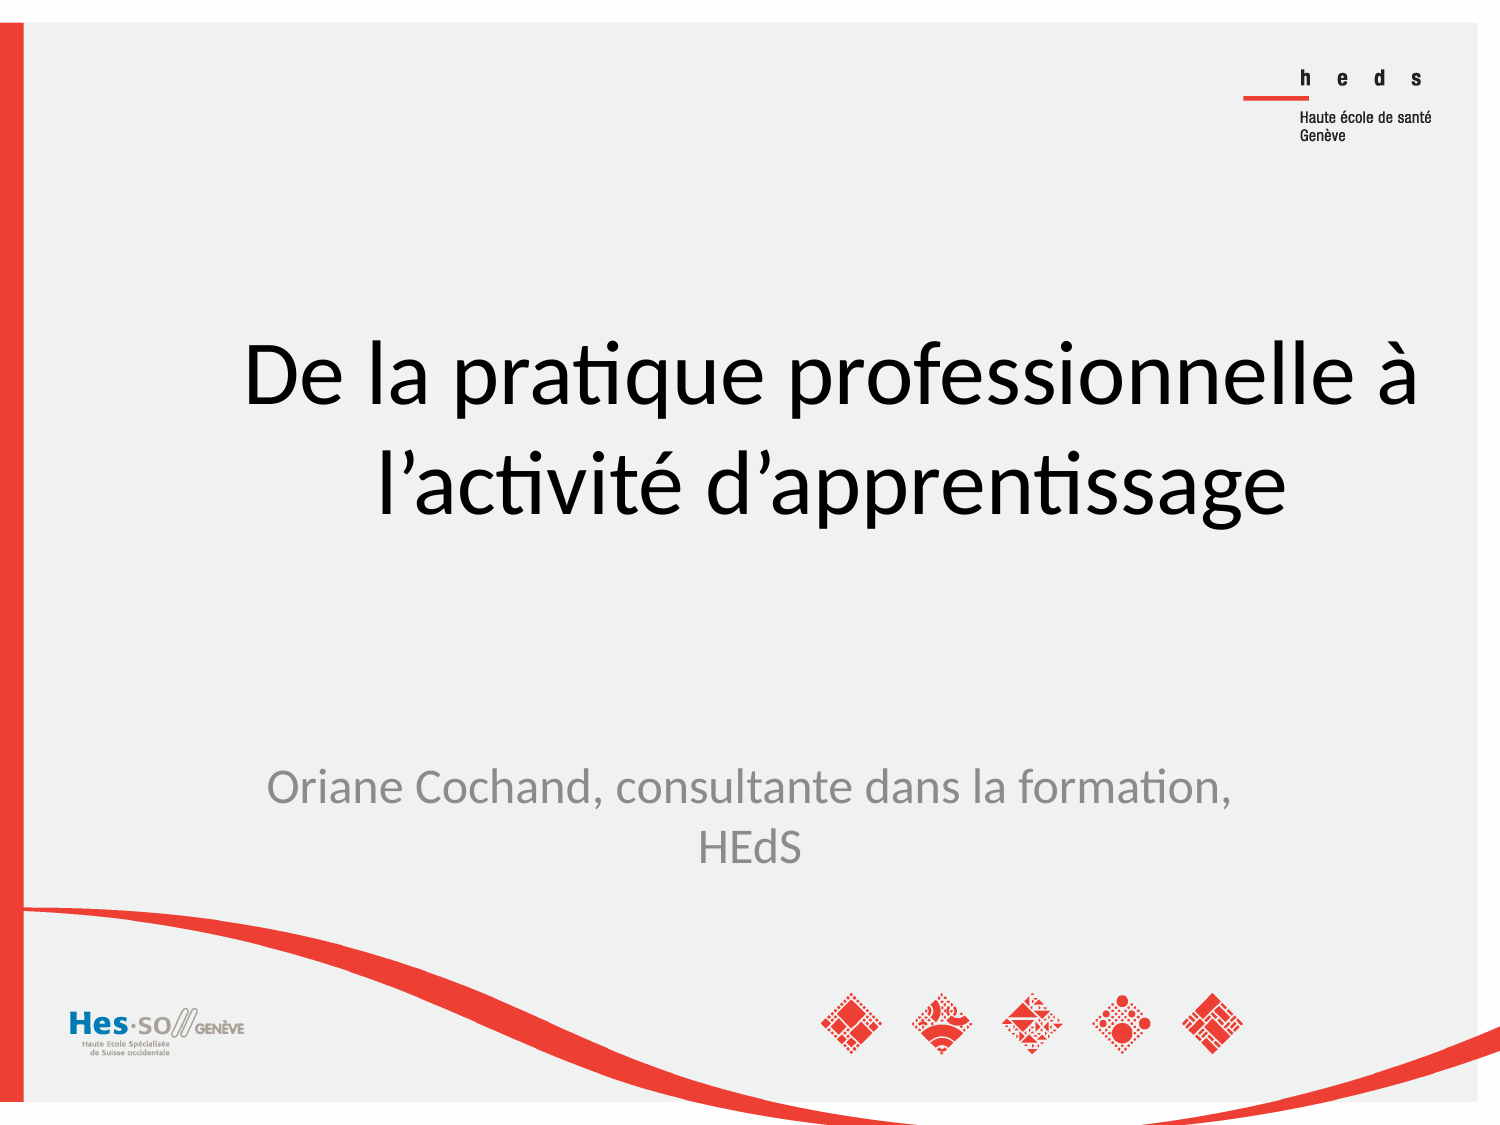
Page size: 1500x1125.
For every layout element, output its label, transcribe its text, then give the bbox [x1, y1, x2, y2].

subtitle Oriane Cochand, consultante dans la formation, HEdS [225, 746, 1275, 925]
picture [0, 0, 1500, 1125]
title De la pratique professionnelle à l’activité d’apprentissage [195, 302, 1471, 544]
